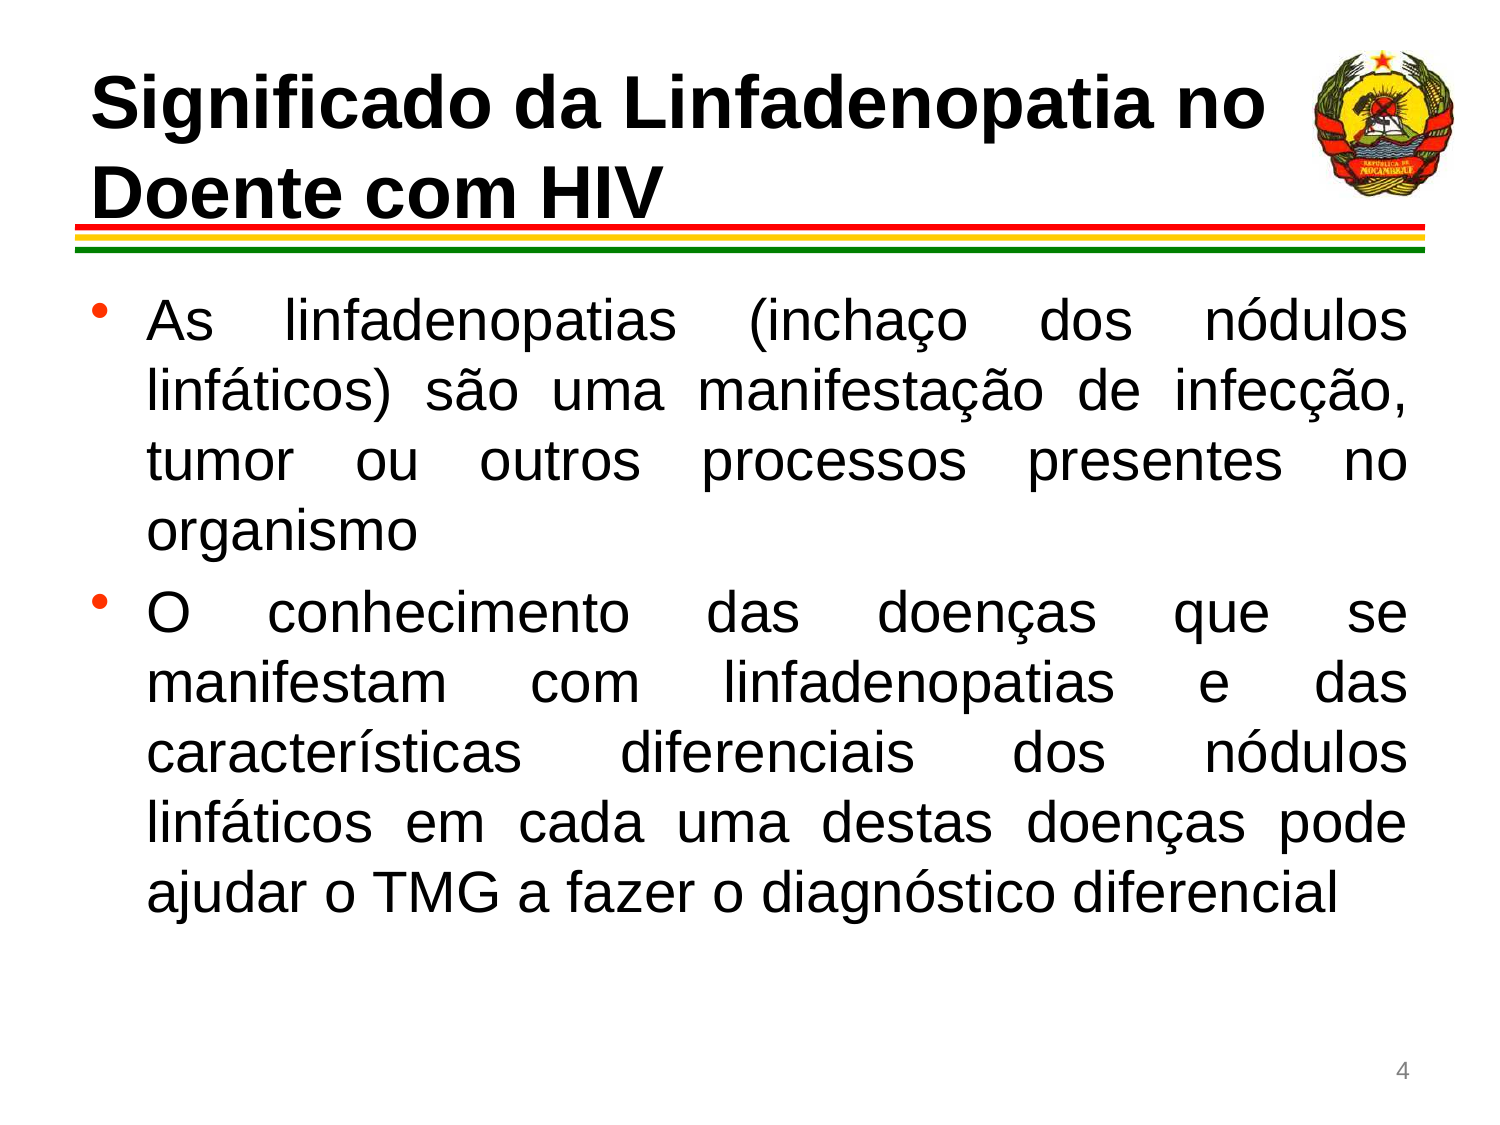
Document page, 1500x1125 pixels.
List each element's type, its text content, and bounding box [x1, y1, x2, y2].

picture [1363, 50, 1455, 200]
list As linfadenopatias (inchaço dos nódulos linfáticos) são uma manifestação de infecção, tumor ou outros processos presentes no organismo O conhecimento das doenças que se manifestam com linfadenopatias e das características diferenciais dos nódulos linfáticos em cada uma destas doenças pode ajudar o TMG a fazer o diagnóstico diferencial [74, 274, 1426, 1013]
title Significado da Linfadenopatia no Doente com HIV [74, 49, 1363, 238]
